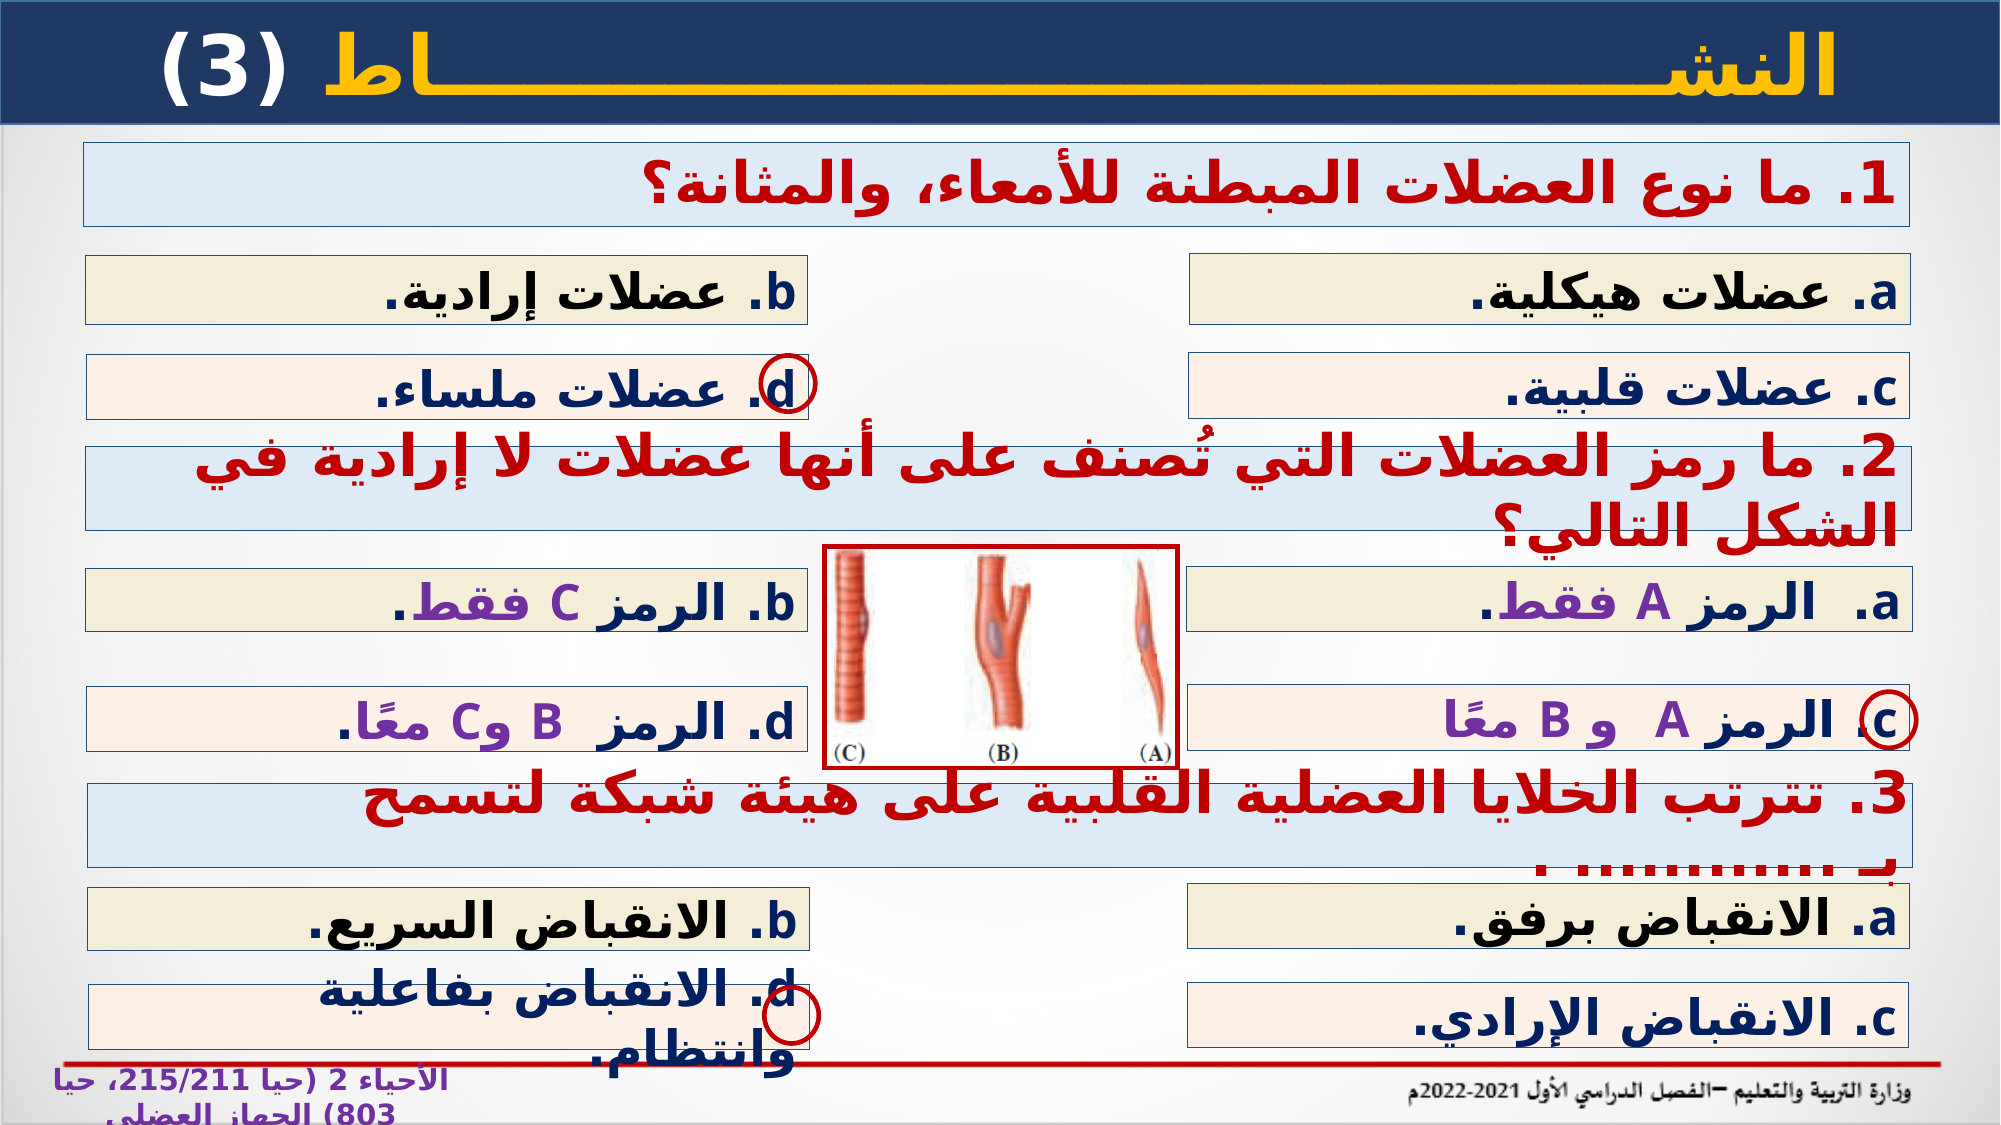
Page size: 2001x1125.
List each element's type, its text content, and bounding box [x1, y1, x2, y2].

text_box c. الانقباض الإرادي. [1187, 982, 1909, 1048]
text_box a. الانقباض برفق. [1187, 883, 1910, 949]
text_box c. الرمز A و B معًا [1187, 684, 1910, 751]
text_box [1860, 690, 1918, 749]
text_box 1. ما نوع العضلات المبطنة للأمعاء، والمثانة؟ [83, 142, 1910, 227]
text_box d. الانقباض بفاعلية وانتظام. [88, 984, 810, 1050]
picture [0, 0, 2001, 1125]
text_box [759, 354, 817, 413]
text_box c. عضلات قلبية. [1188, 352, 1910, 419]
text_box a. عضلات هيكلية. [1189, 253, 1911, 325]
text_box [763, 986, 820, 1045]
text_box d. الرمز B وC معًا. [86, 686, 808, 752]
text_box b. الرمز C فقط. [85, 568, 808, 632]
text_box b. عضلات إرادية. [85, 255, 808, 325]
text_box 3. تترتب الخلايا العضلية القلبية على هيئة شبكة لتسمح بـ ............ . [87, 783, 1913, 868]
text_box النشـــــــــــــــــــــــــــــــــــــــــــاط (3) [0, 0, 2000, 125]
text_box b. الانقباض السريع. [87, 887, 810, 951]
text_box d. عضلات ملساء. [86, 354, 809, 420]
text_box 2. ما رمز العضلات التي تُصنف على أنها عضلات لا إرادية في الشكل التالي؟ [85, 446, 1912, 531]
text_box الأحياء 2 (حيا 215/211، حيا 803) الجهاز العضلي [4, 1074, 498, 1119]
text_box a. الرمز A فقط. [1186, 566, 1913, 632]
